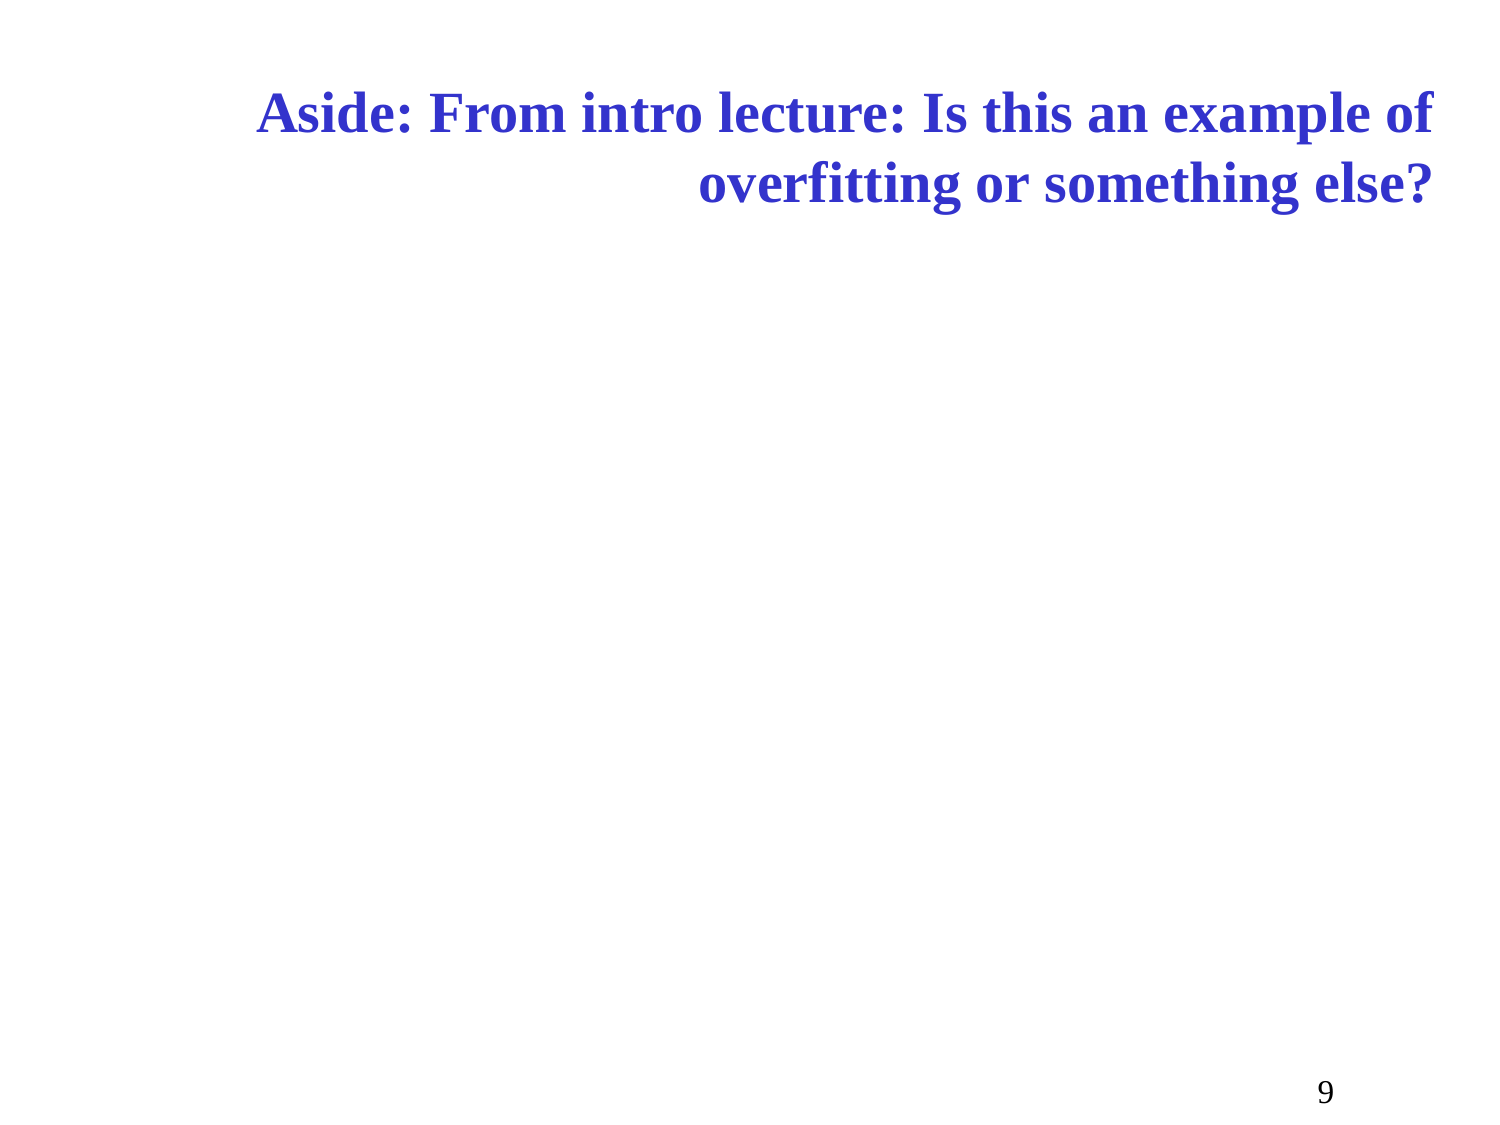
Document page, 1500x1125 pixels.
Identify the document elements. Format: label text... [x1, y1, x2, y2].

title Aside: From intro lecture: Is this an example of overfitting or something else? [174, 50, 1450, 238]
